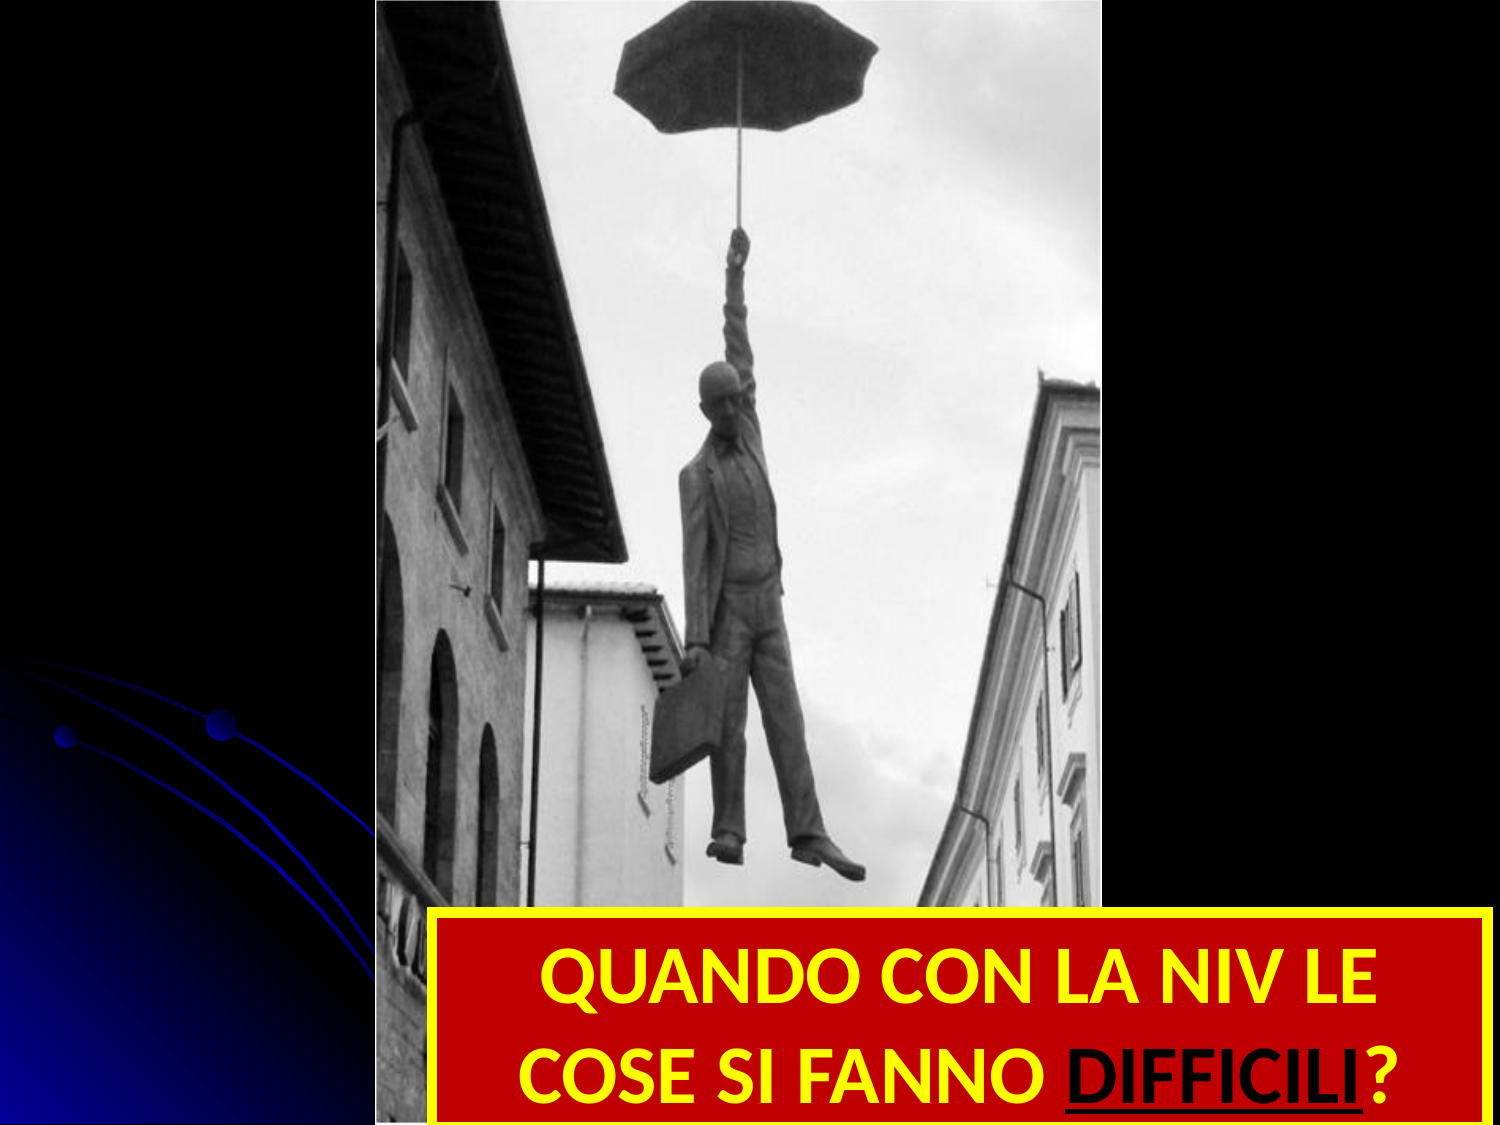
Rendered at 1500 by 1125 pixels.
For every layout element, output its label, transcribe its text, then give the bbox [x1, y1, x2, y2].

picture [374, 0, 1102, 1125]
text_box QUANDO CON LA NIV LE COSE SI FANNO DIFFICILI? [1106, 912, 1488, 1125]
